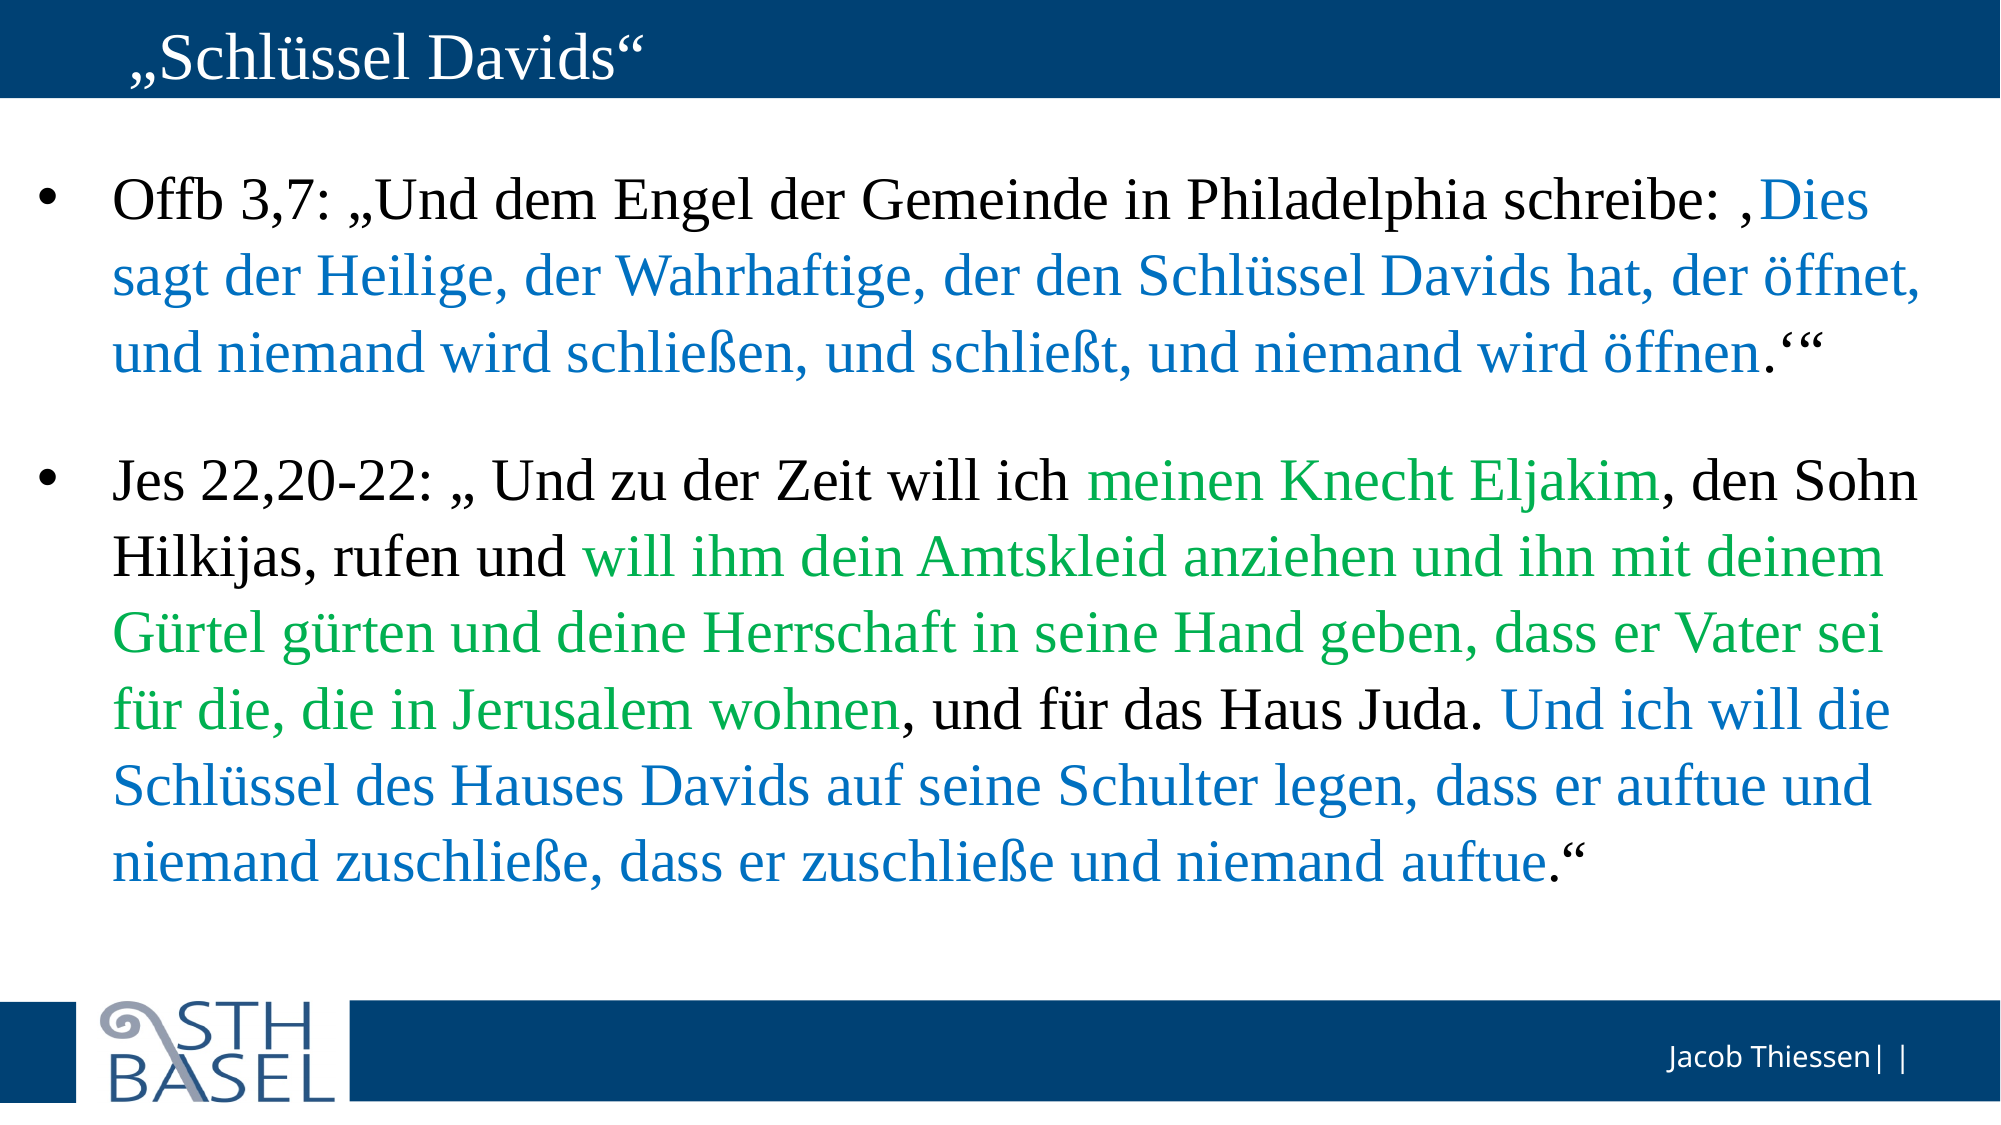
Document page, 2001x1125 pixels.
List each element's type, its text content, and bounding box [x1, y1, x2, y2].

title „Schlüssel Davids“ [120, 4, 1975, 100]
list Offb 3,7: „Und dem Engel der Gemeinde in Philadelphia schreibe: ‚Dies sagt der Heilige, der Wahrhaftige, der den Schlüssel Davids hat, der öffnet, und niemand wird schließen, und schließt, und niemand wird öffnen.‘“ Jes 22,20-22: „ Und zu der Zeit will ich meinen Knecht Eljakim, den Sohn Hilkijas, rufen und will ihm dein Amtskleid anziehen und ihn mit deinem Gürtel gürten und deine Herrschaft in seine Hand geben, dass er Vater sei für die, die in Jerusalem wohnen, und für das Haus Juda. Und ich will die Schlüssel des Hauses Davids auf seine Schulter legen, dass er auftue und niemand zuschließe, dass er zuschließe und niemand auftue.“ [28, 147, 1975, 942]
picture [97, 1000, 336, 1103]
